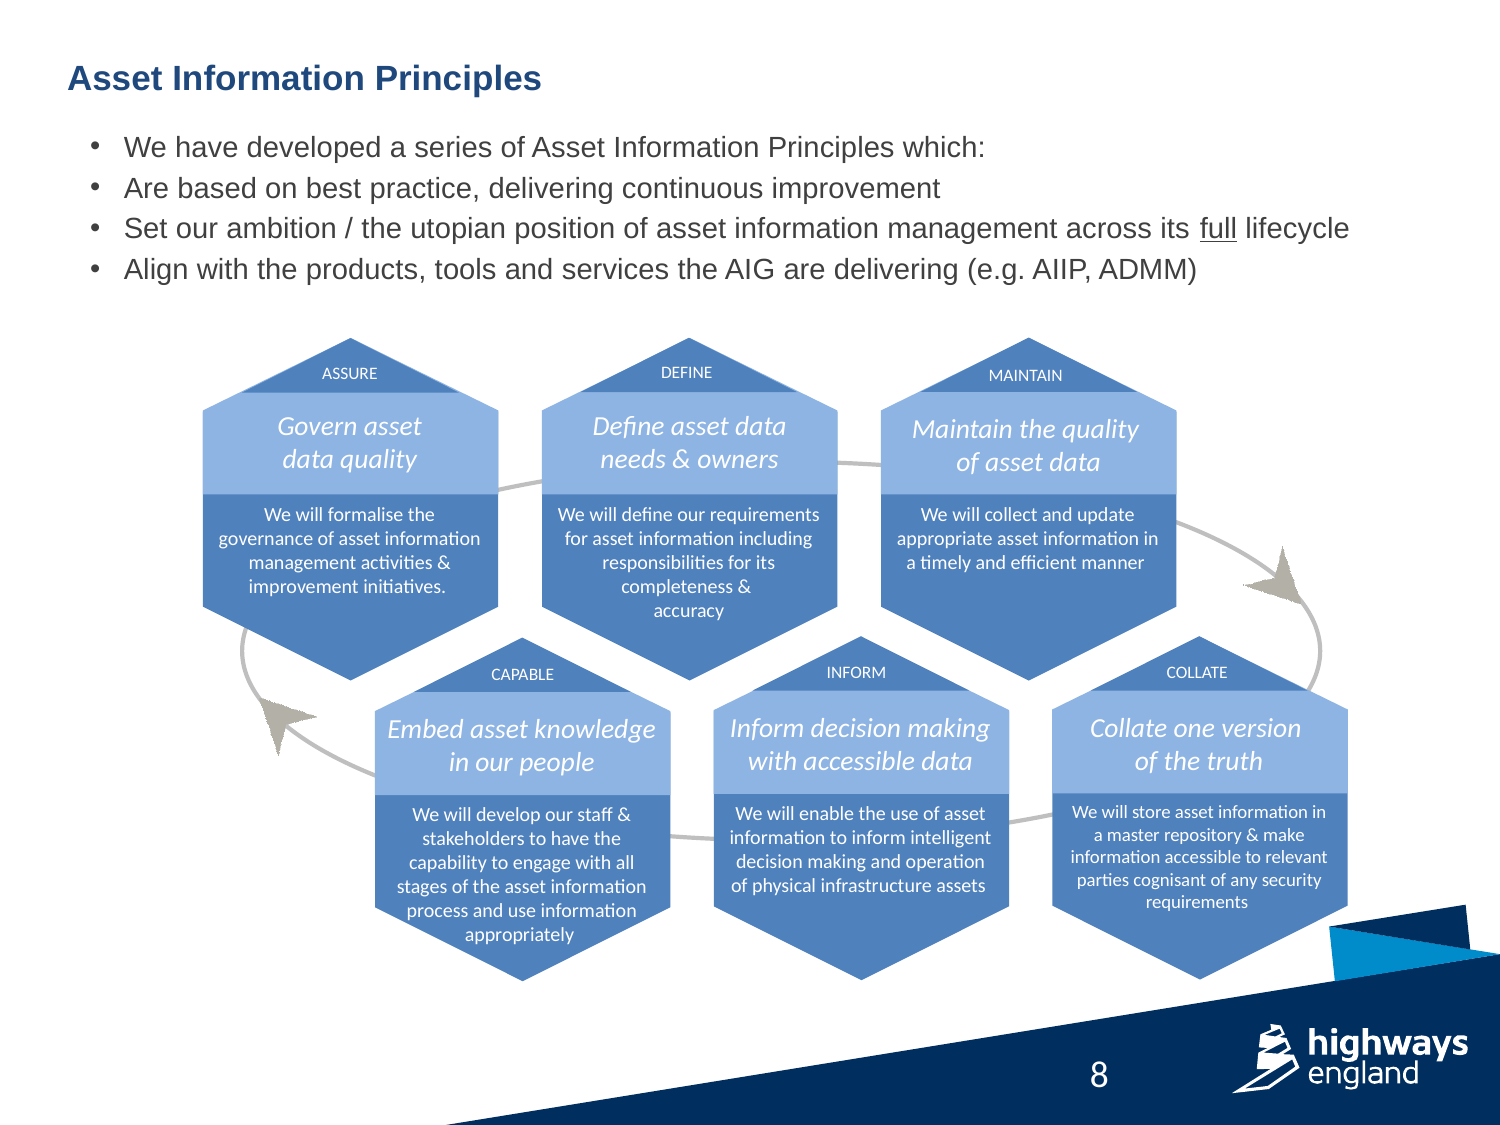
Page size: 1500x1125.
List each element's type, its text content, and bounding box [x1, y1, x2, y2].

slide_number 8 [1074, 1042, 1425, 1103]
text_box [202, 337, 1349, 982]
list We have developed a series of Asset Information Principles which: Are based on best practice, delivering continuous improvement Set our ambition / the utopian position of asset information management across its full lifecycle Align with the products, tools and services the AIG are delivering (e.g. AIIP, ADMM) [75, 120, 1437, 251]
text_box Asset Information Principles [49, 48, 1412, 105]
